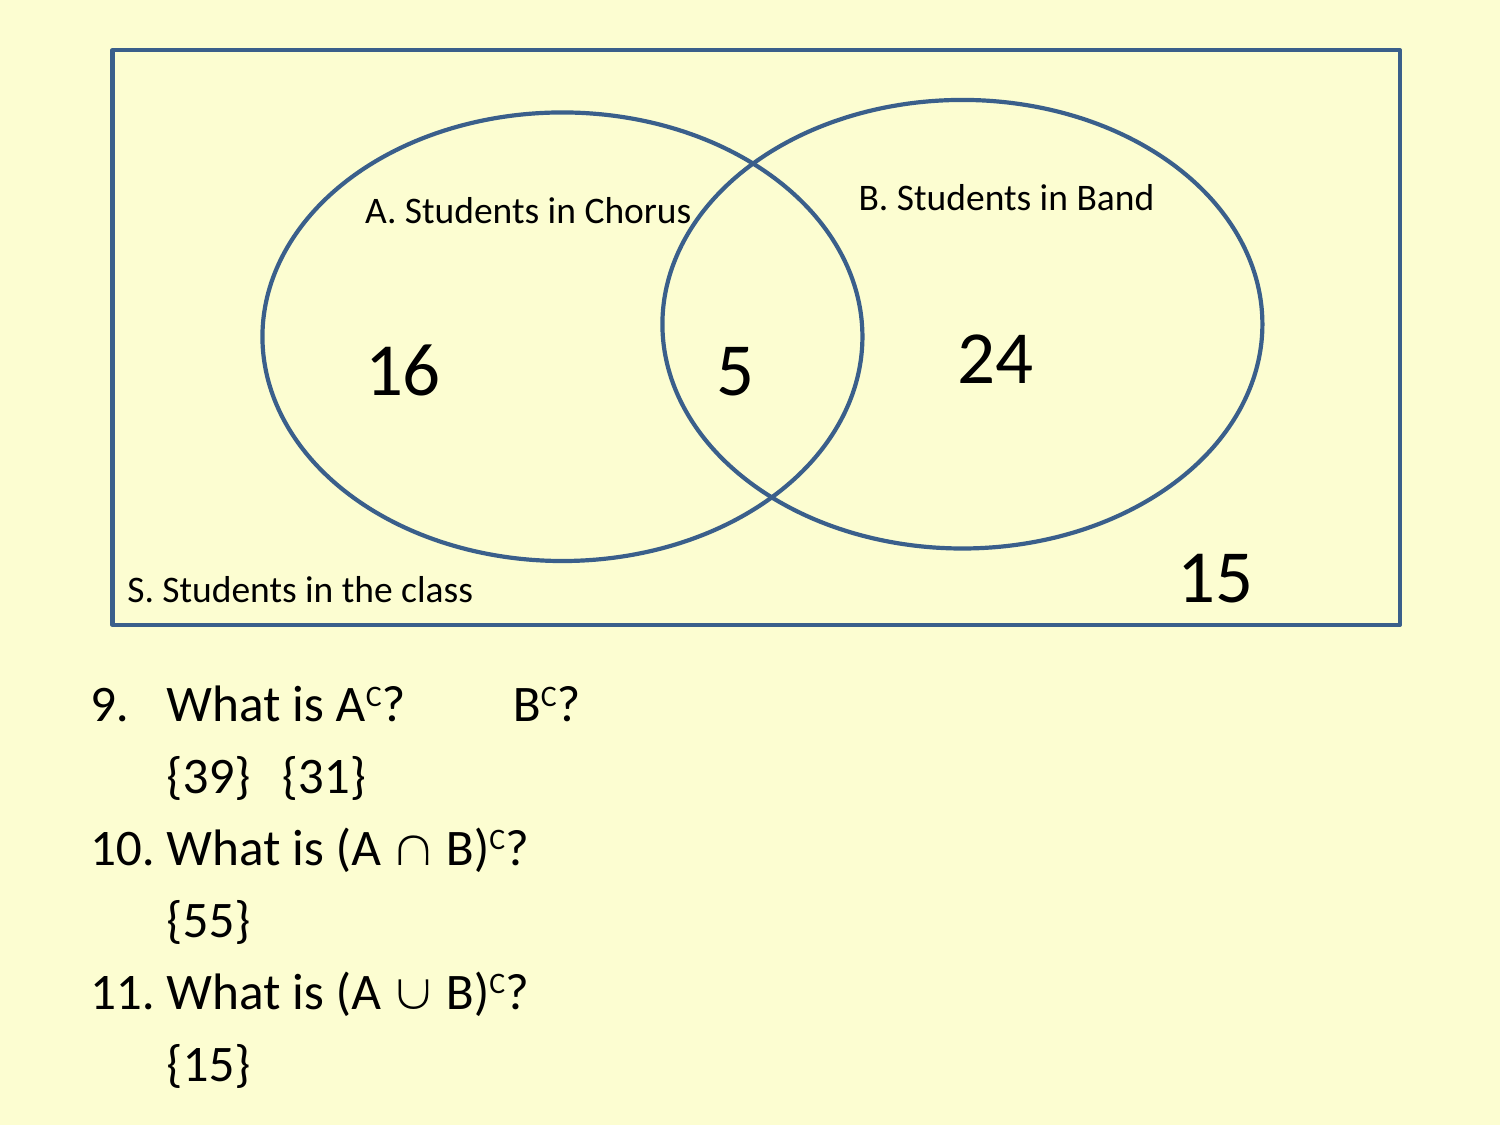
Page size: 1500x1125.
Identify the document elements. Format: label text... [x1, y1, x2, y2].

list What is AC? BC? {39} {31} What is (A  B)C? {55} What is (A  B)C? {15} [75, 662, 1425, 1100]
text_box B. Students in Band 24 [660, 97, 1265, 551]
text_box A. Students in Chorus 16 5 [260, 110, 772, 564]
text_box S. Students in the class 15 [110, 48, 1402, 627]
